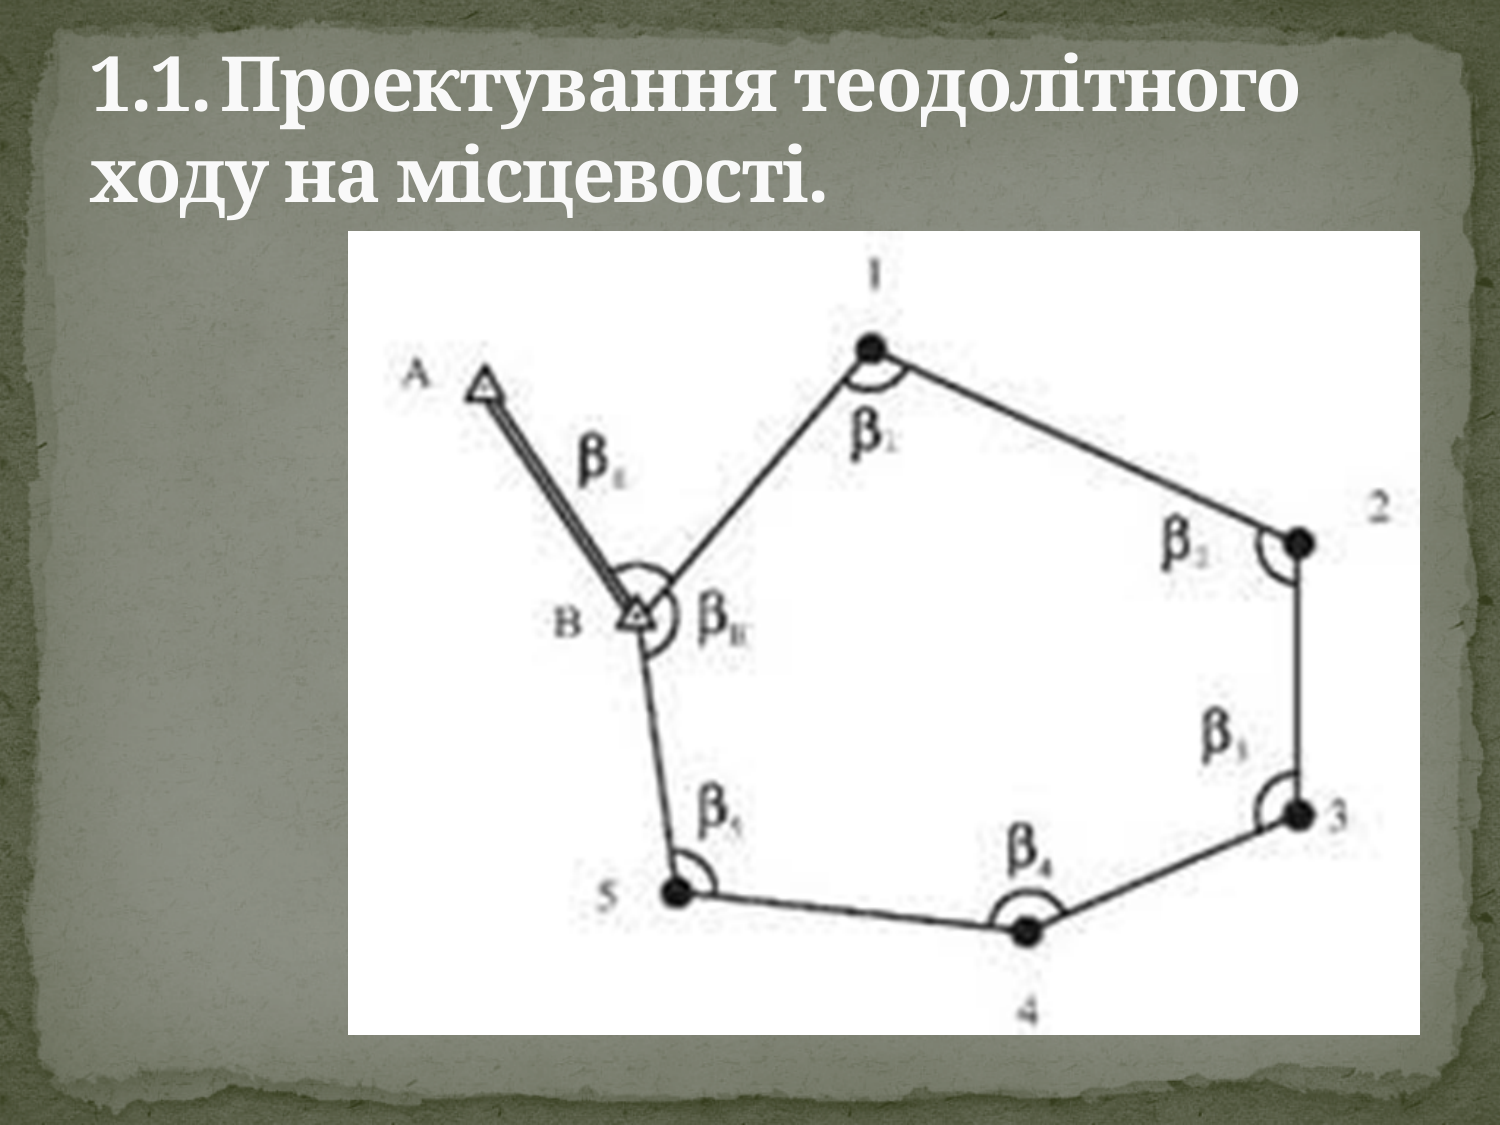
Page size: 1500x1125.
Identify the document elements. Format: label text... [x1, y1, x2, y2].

title 1.1. Проектування теодолітного ходу на місцевості. [74, 24, 1425, 225]
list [351, 234, 1418, 1032]
